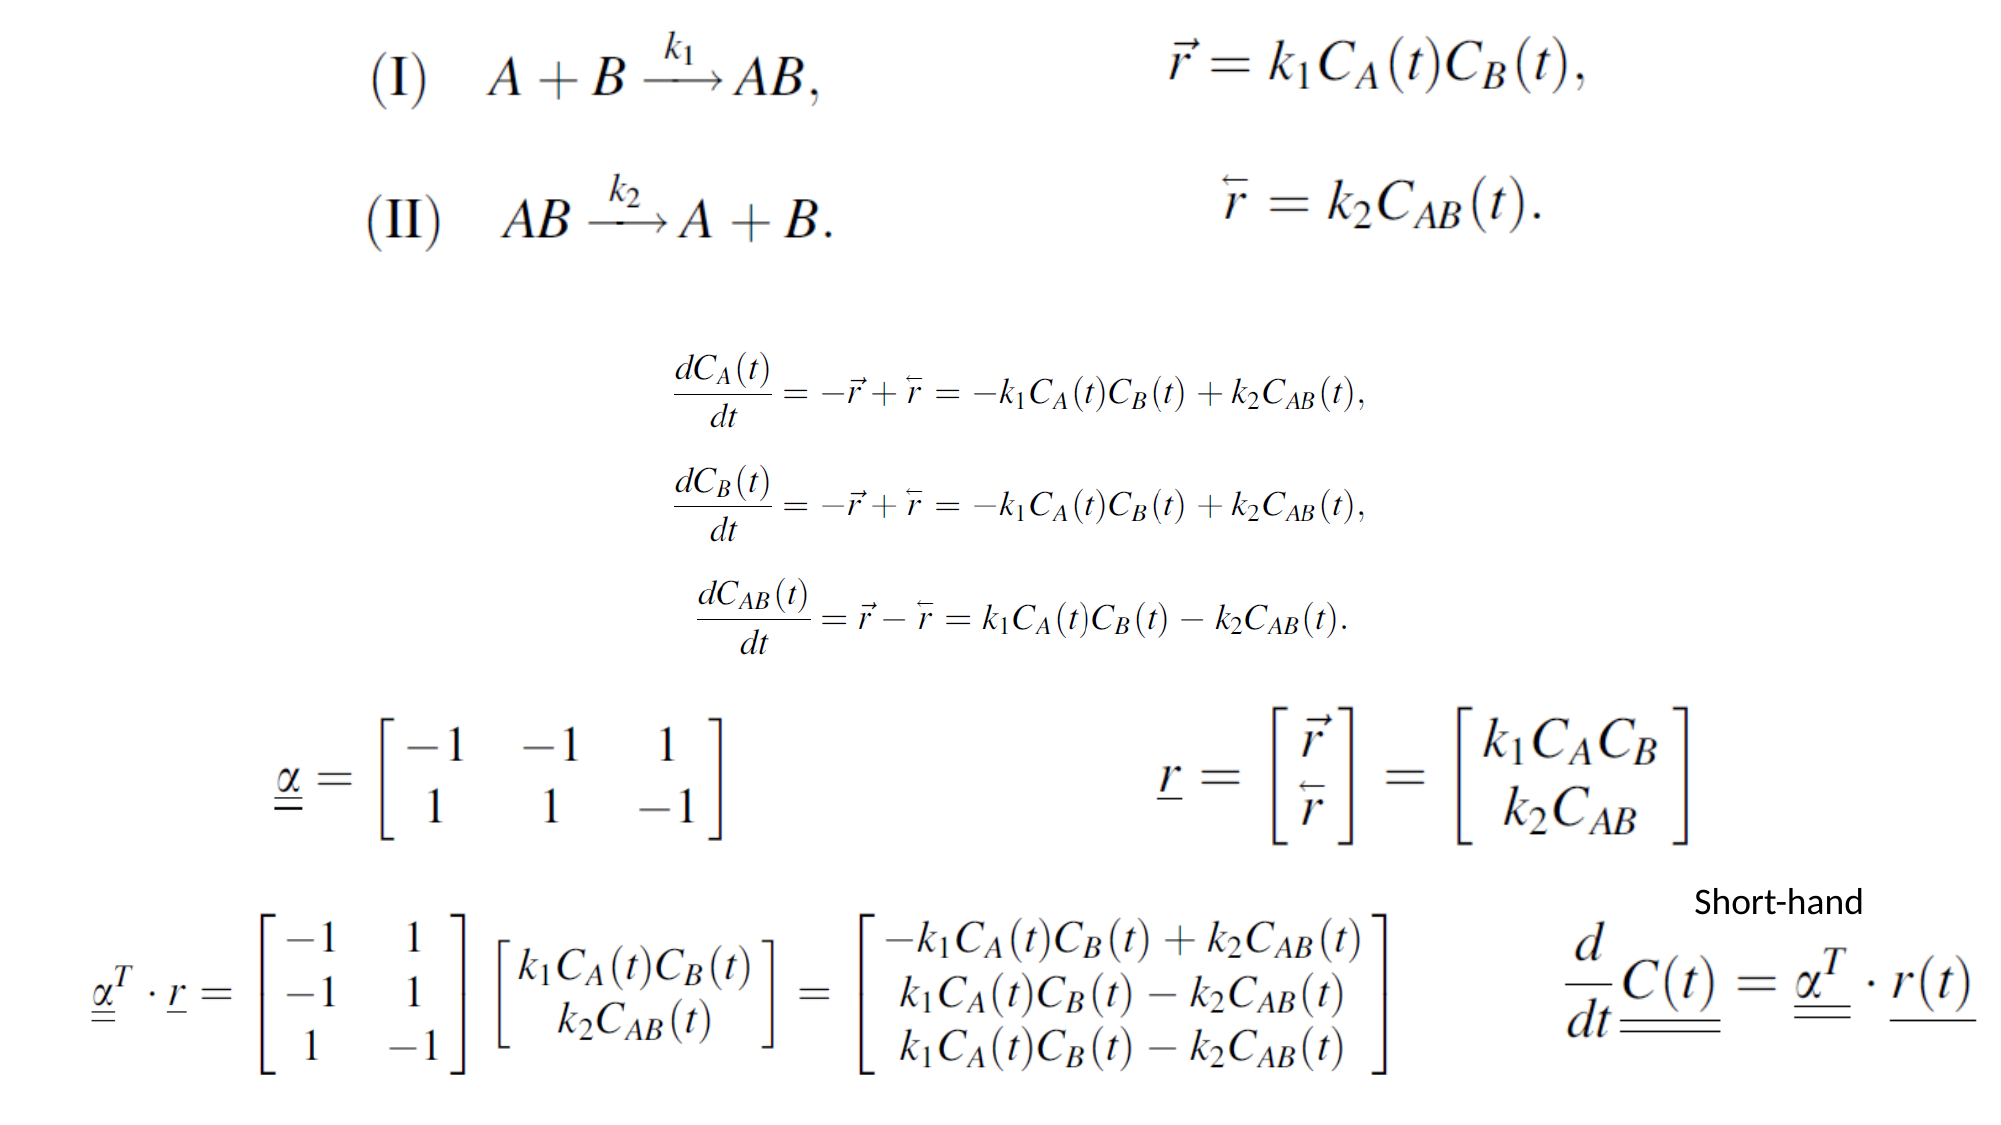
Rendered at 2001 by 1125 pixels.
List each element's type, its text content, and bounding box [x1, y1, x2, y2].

text_box Short-hand [1679, 870, 1880, 904]
picture [67, 892, 1395, 1099]
picture [1545, 904, 1978, 1056]
picture [248, 695, 731, 888]
picture [650, 337, 1375, 674]
picture [336, 25, 850, 262]
picture [1151, 681, 1697, 888]
picture [1151, 25, 1597, 237]
